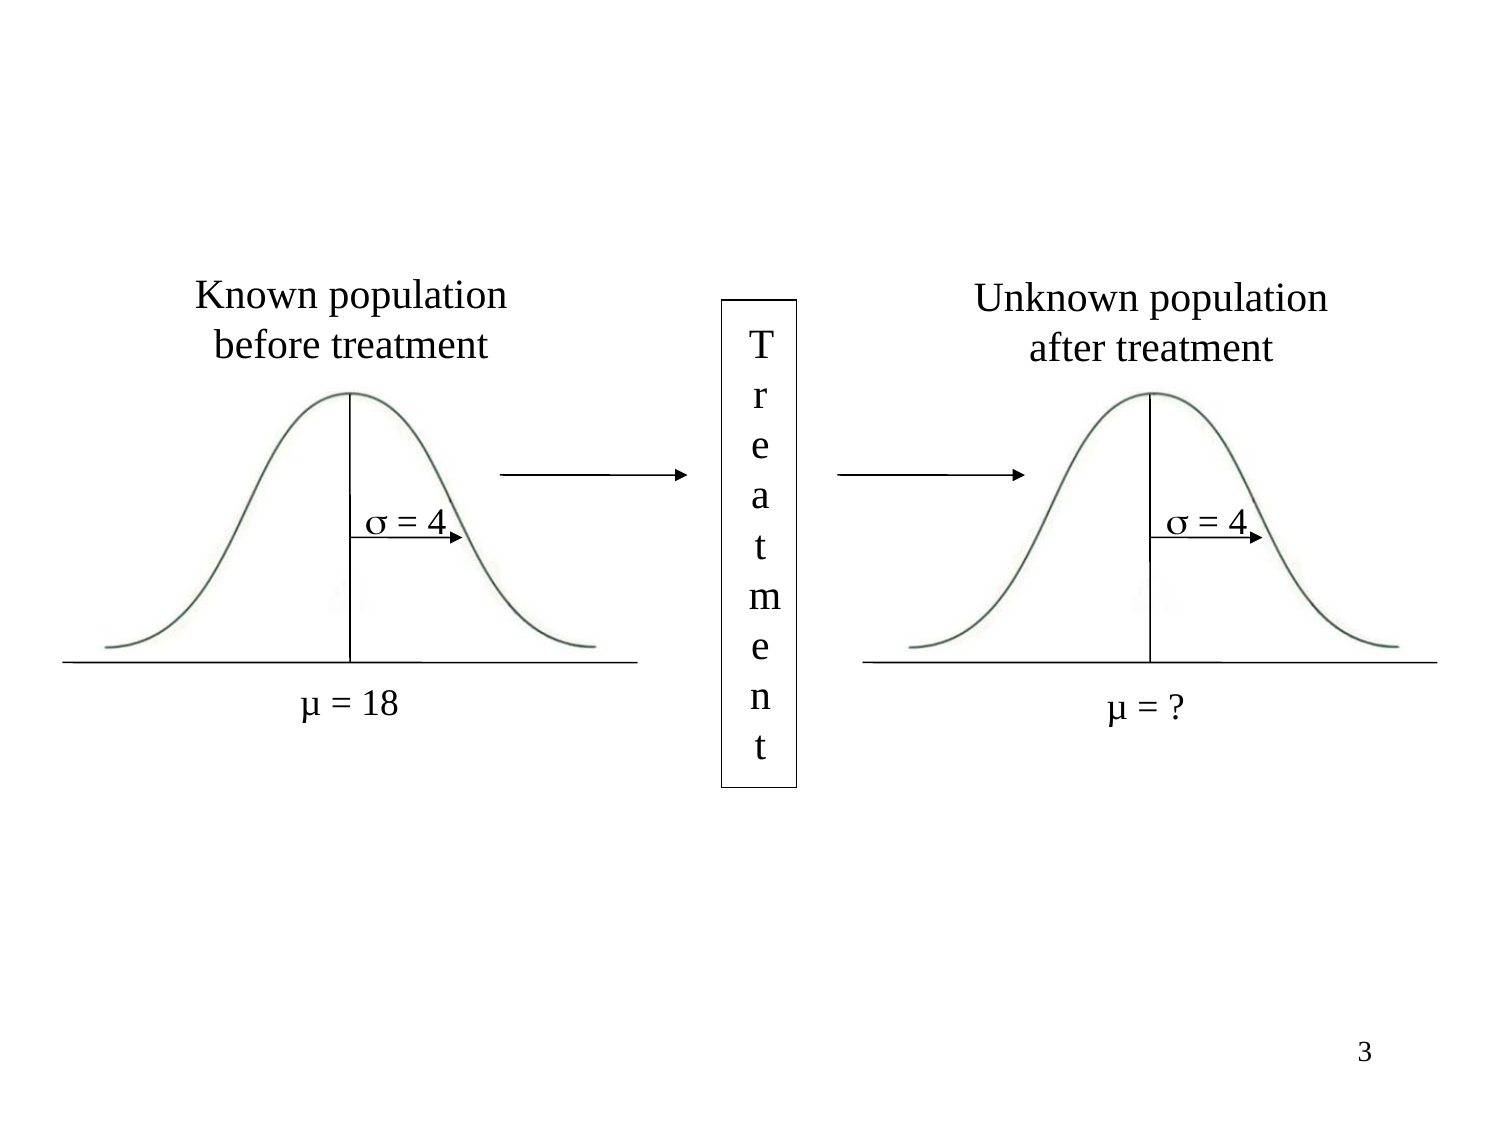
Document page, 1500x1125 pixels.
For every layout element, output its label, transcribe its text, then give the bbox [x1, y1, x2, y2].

picture [99, 387, 610, 657]
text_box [721, 299, 797, 788]
text_box Known population before treatment [137, 259, 566, 375]
slide_number 3 [1074, 1024, 1388, 1101]
text_box µ = 18 [284, 671, 414, 731]
text_box [613, 468, 688, 482]
picture [902, 387, 1413, 657]
text_box µ = ? [1091, 674, 1200, 735]
text_box Unknown population after treatment [937, 262, 1366, 378]
